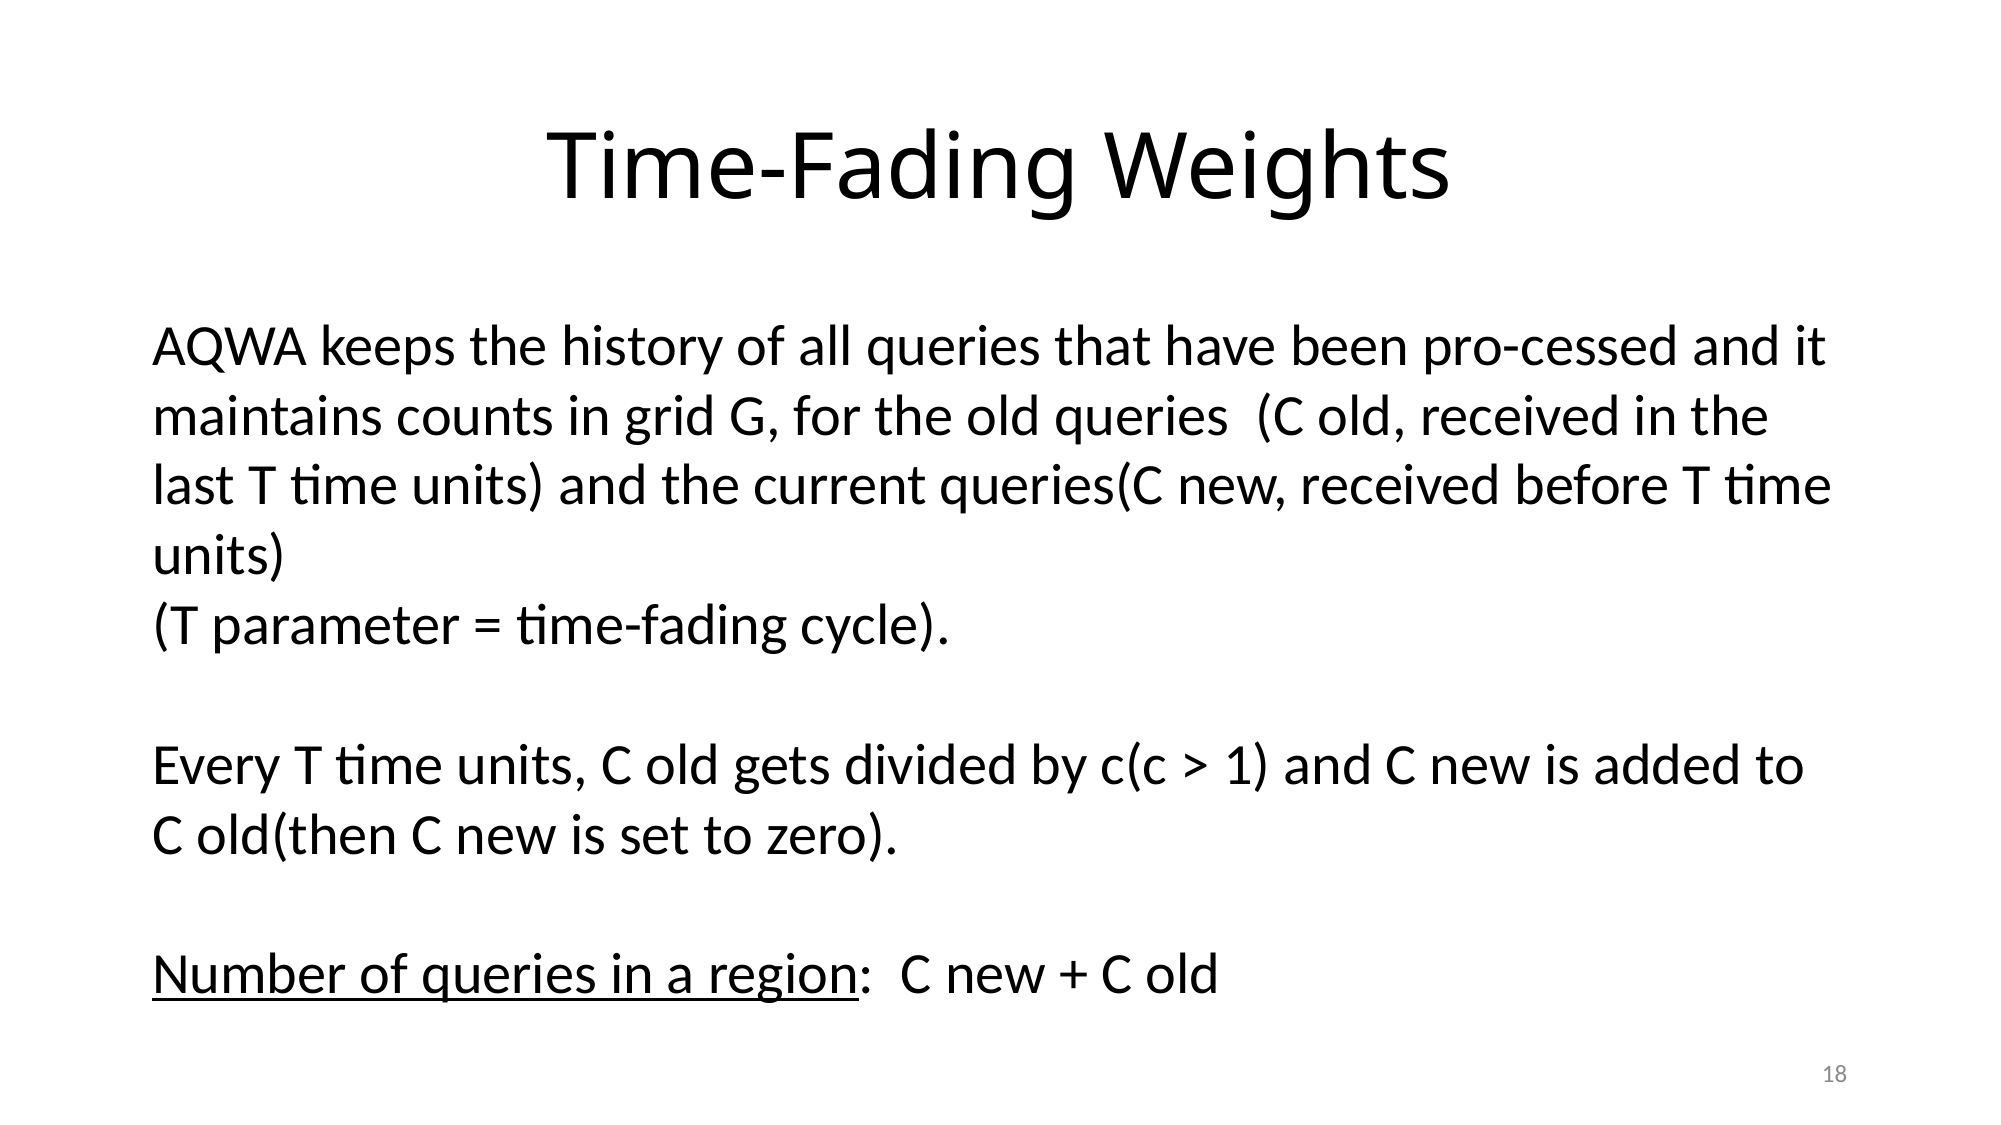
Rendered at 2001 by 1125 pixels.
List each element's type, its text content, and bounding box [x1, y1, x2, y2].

slide_number 18 [1412, 1042, 1863, 1103]
list AQWA keeps the history of all queries that have been pro-cessed and it maintains counts in grid G, for the old queries (C old, received in the last T time units) and the current queries(C new, received before T time units) (T parameter = time-fading cycle). Every T time units, C old gets divided by c(c > 1) and C new is added to C old(then C new is set to zero). Number of queries in a region: C new + C old [137, 299, 1863, 1014]
title Time-Fading Weights [137, 59, 1863, 278]
